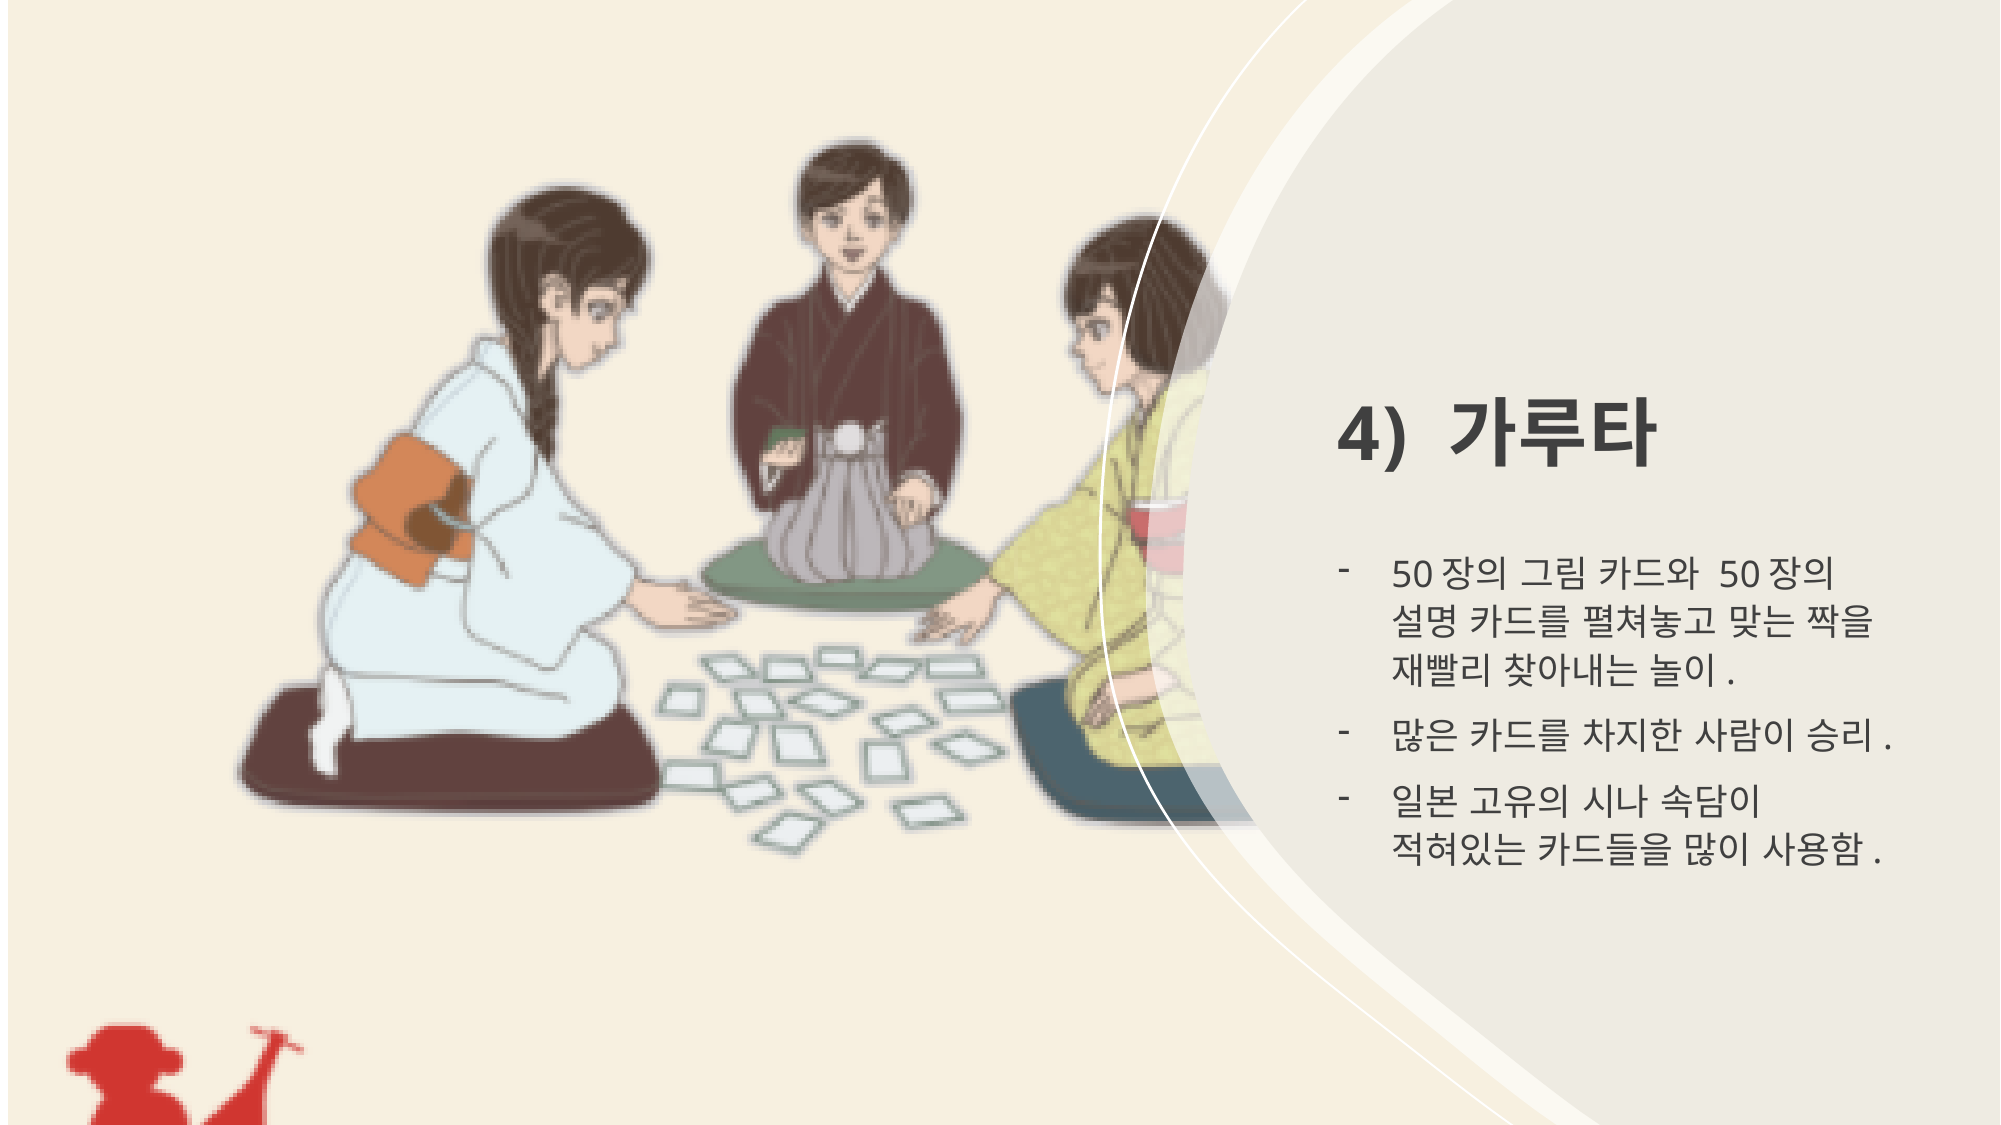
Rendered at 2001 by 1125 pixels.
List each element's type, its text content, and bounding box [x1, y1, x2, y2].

list 50장의 그림 카드와 50장의 설명 카드를 펼쳐놓고 맞는 짝을 재빨리 찾아내는 놀이. 많은 카드를 차지한 사람이 승리. 일본 고유의 시나 속담이 적혀있는 카드들을 많이 사용함. [1632, 528, 1917, 954]
picture [0, 0, 1632, 1125]
title 4) 가루타 [1632, 171, 1926, 491]
text_box [1632, 0, 2000, 1125]
